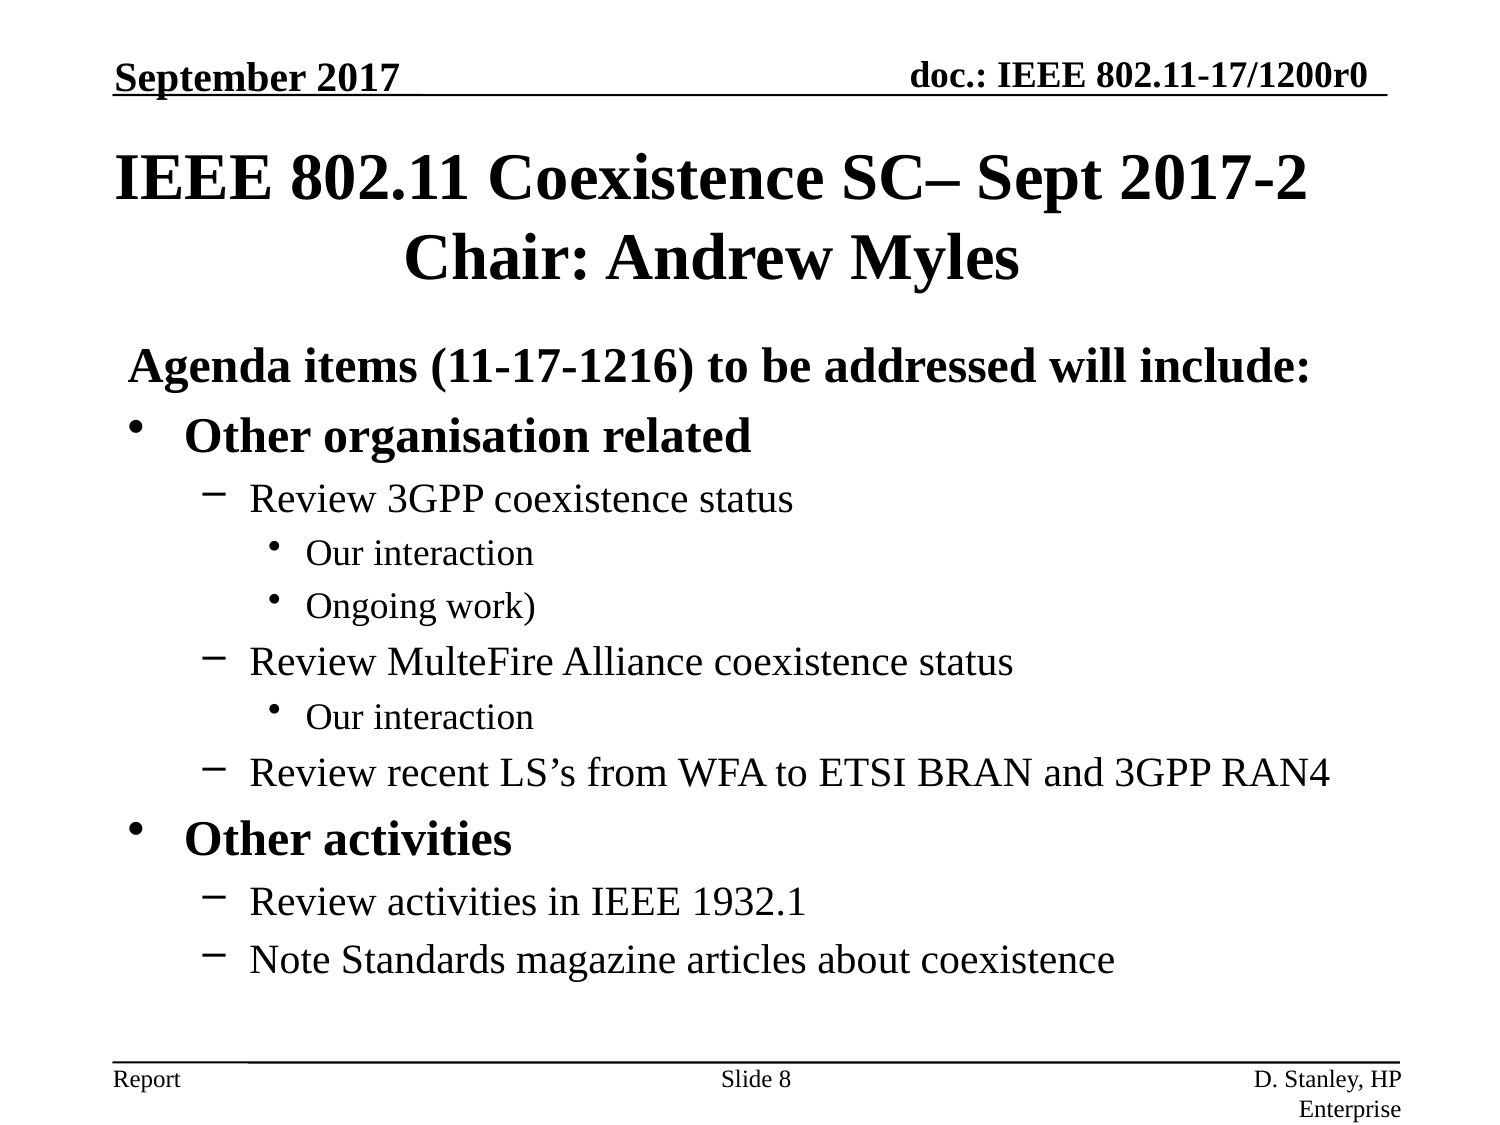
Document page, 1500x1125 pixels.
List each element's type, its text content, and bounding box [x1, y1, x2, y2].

footer D. Stanley, HP Enterprise [1170, 1062, 1402, 1093]
title IEEE 802.11 Coexistence SC– Sept 2017-2 Chair: Andrew Myles [75, 125, 1350, 300]
list Agenda items (11-17-1216) to be addressed will include: Other organisation related Review 3GPP coexistence status Our interaction Ongoing work) Review MulteFire Alliance coexistence status Our interaction Review recent LS’s from WFA to ETSI BRAN and 3GPP RAN4 Other activities Review activities in IEEE 1932.1 Note Standards magazine articles about coexistence [112, 324, 1375, 1038]
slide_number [114, 49, 413, 100]
slide_number Slide 8 [720, 1062, 792, 1093]
